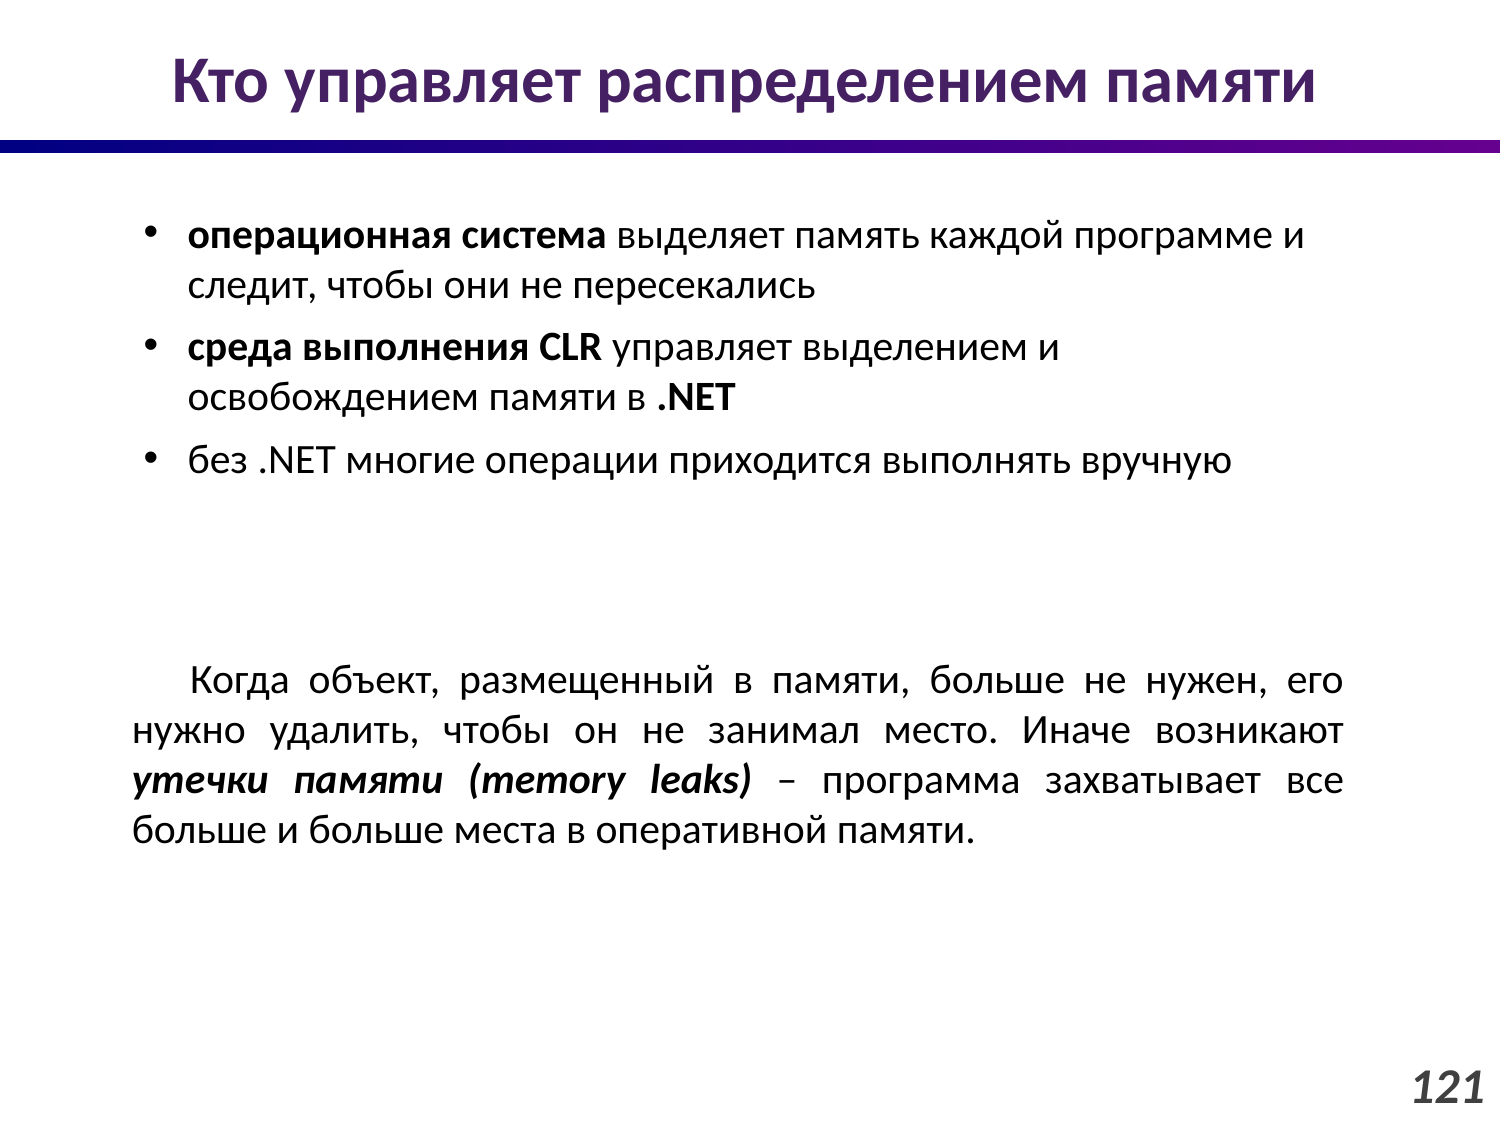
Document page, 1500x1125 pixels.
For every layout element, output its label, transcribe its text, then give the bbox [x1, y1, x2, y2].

text_box Когда объект, размещенный в памяти, больше не нужен, его нужно удалить, чтобы он не занимал место. Иначе возникают утечки памяти (memory leaks) – программа захватывает все больше и больше места в оперативной памяти. [117, 644, 1360, 860]
title Кто управляет распределением памяти [70, 0, 1421, 153]
slide_number 121 [1359, 1042, 1500, 1125]
text_box операционная система выделяет память каждой программе и следит, чтобы они не пересекались среда выполнения CLR управляет выделением и освобождением памяти в .NET без .NET многие операции приходится выполнять вручную [128, 199, 1372, 490]
